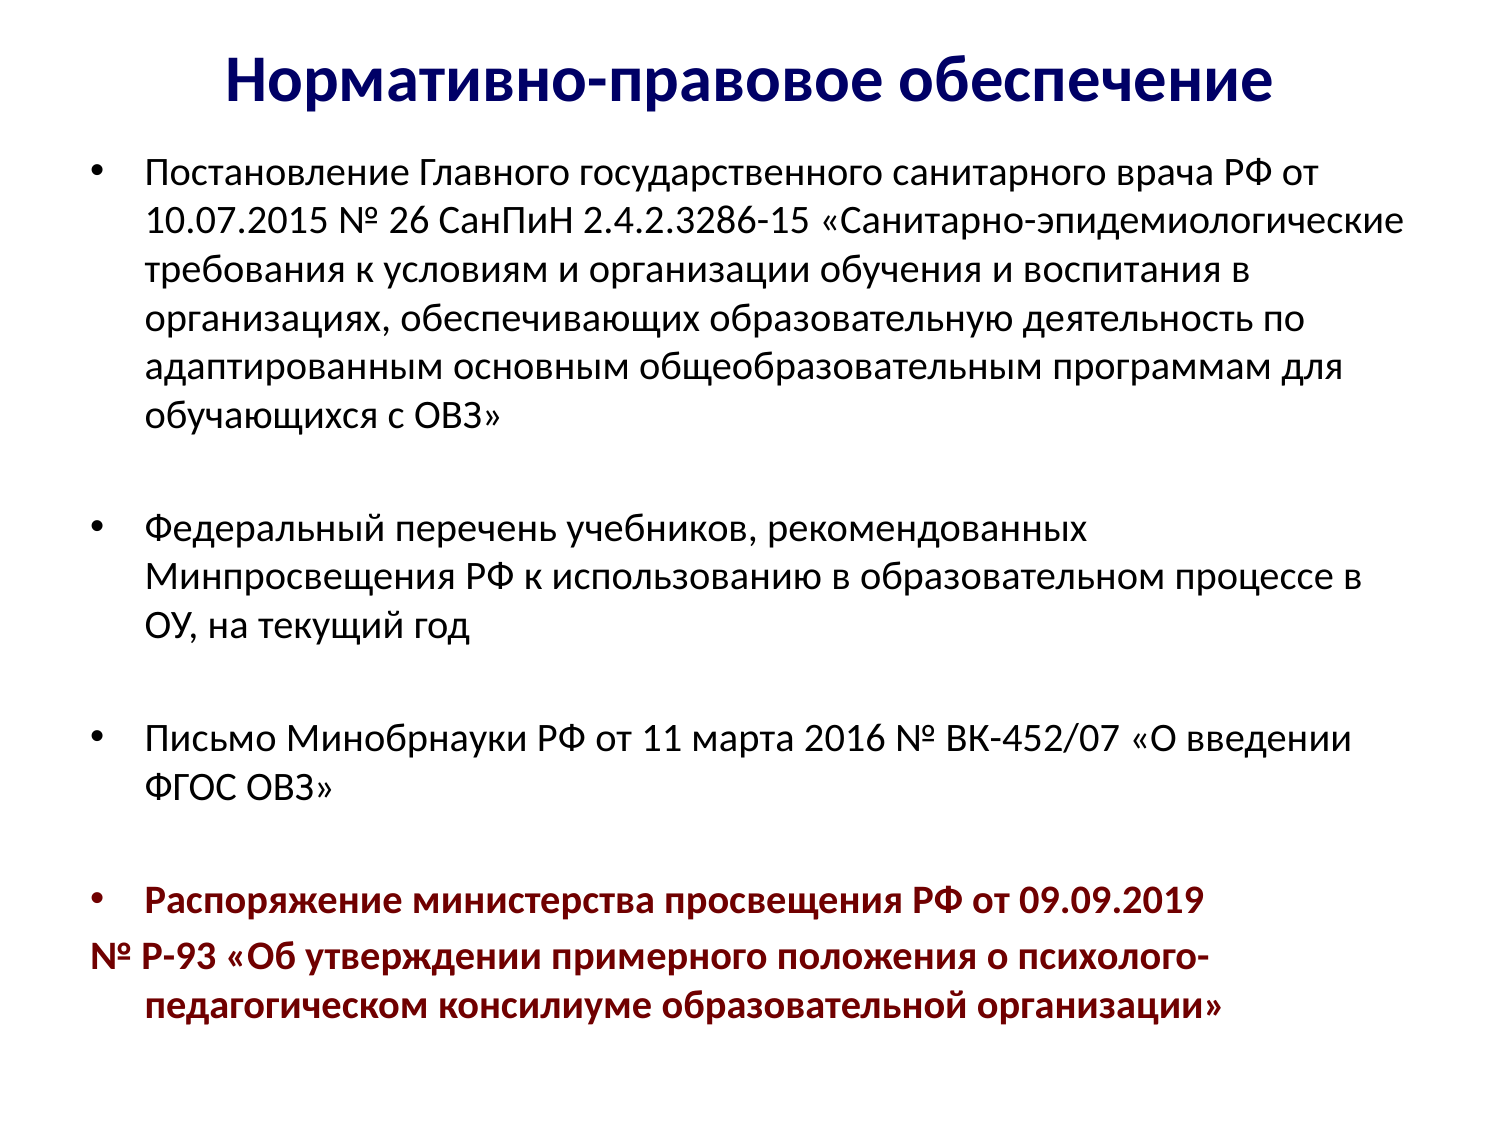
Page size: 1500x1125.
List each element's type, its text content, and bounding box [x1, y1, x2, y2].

title Нормативно-правовое обеспечение [75, 24, 1425, 125]
list Постановление Главного государственного санитарного врача РФ от 10.07.2015 № 26 СанПиН 2.4.2.3286-15 «Санитарно-эпидемиологические требования к условиям и организации обучения и воспитания в организациях, обеспечивающих образовательную деятельность по адаптированным основным общеобразовательным программам для обучающихся с ОВЗ» Федеральный перечень учебников, рекомендованных Минпросвещения РФ к использованию в образовательном процессе в ОУ, на текущий год Письмо Минобрнауки РФ от 11 марта 2016 № ВК-452/07 «О введении ФГОС ОВЗ» Распоряжение министерства просвещения РФ от 09.09.2019 № Р-93 «Об утверждении примерного положения о психолого-педагогическом консилиуме образовательной организации» [75, 137, 1425, 1038]
